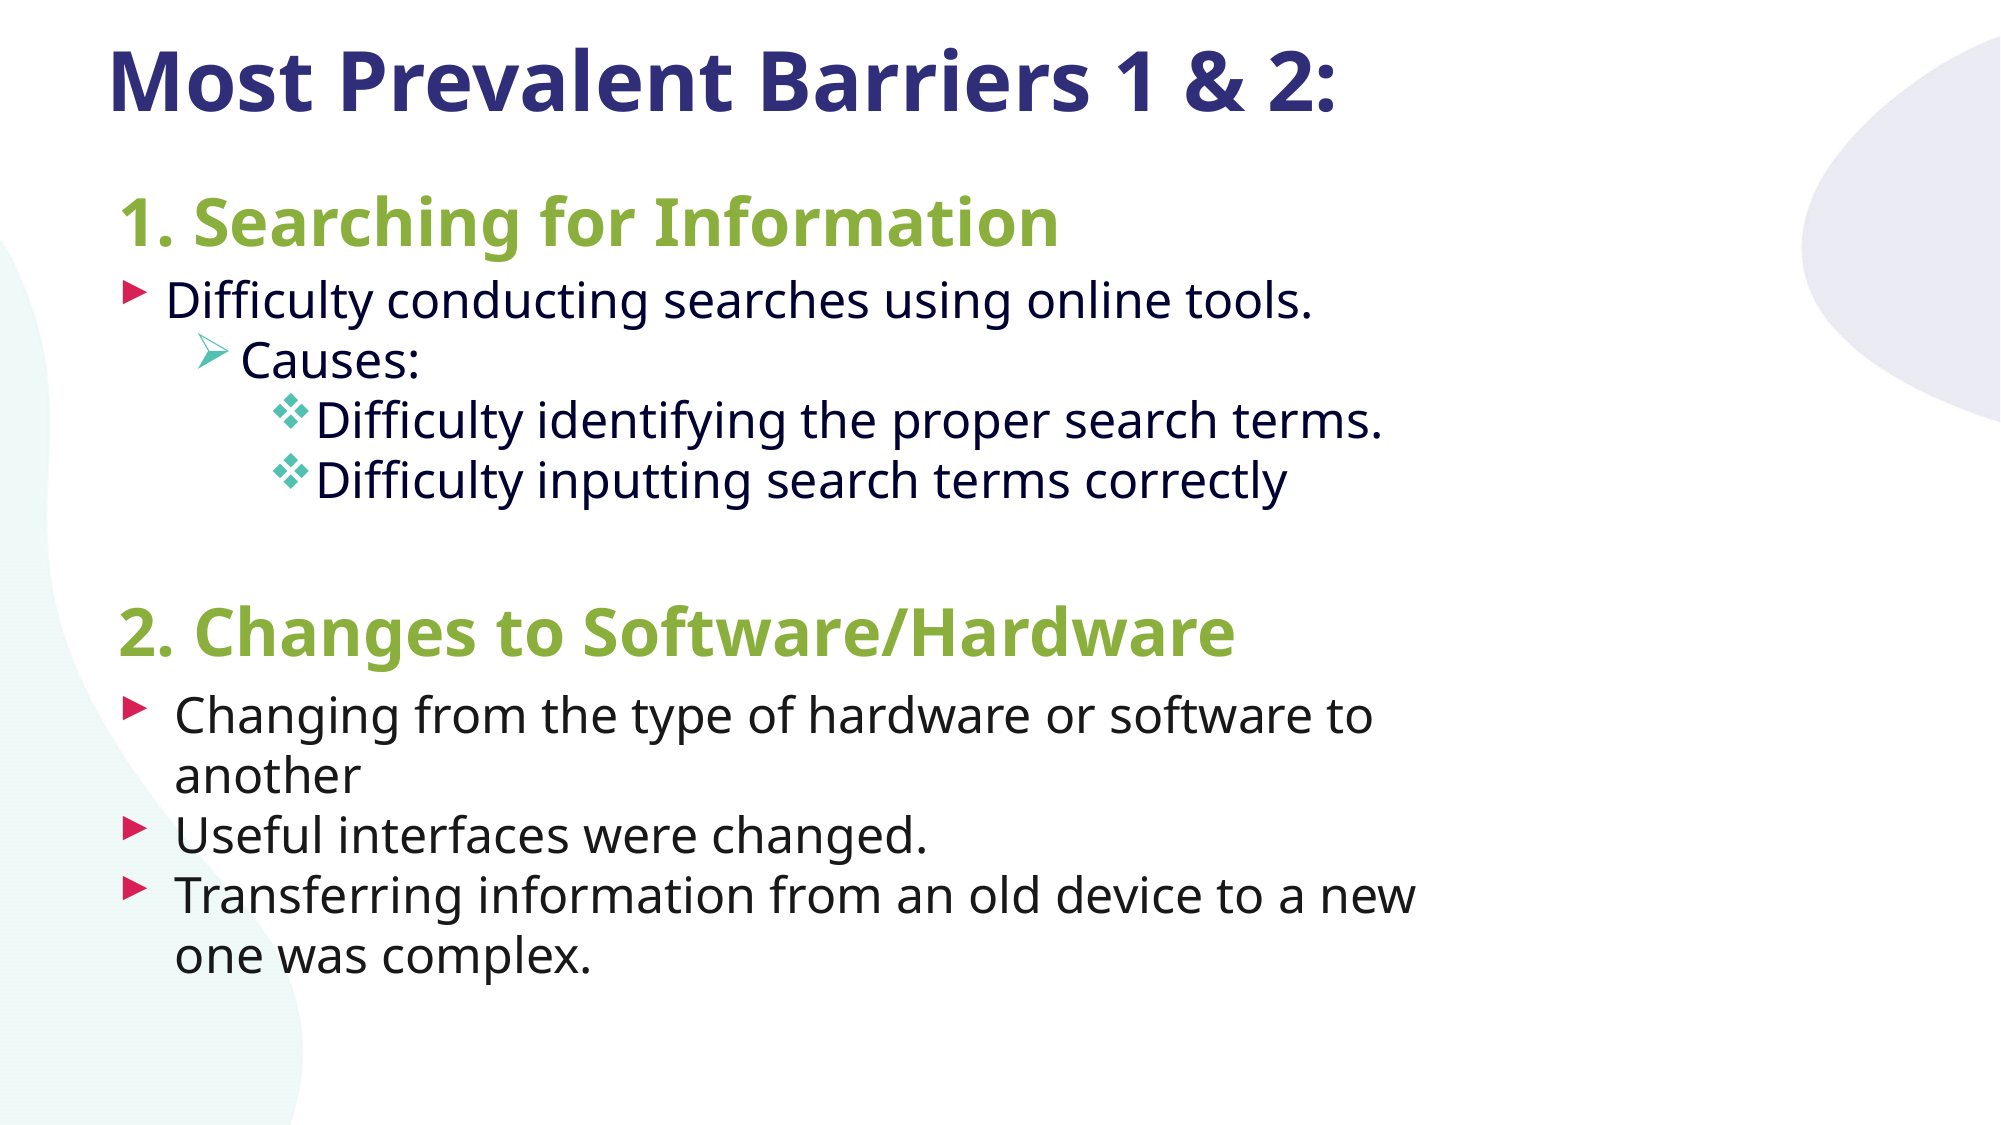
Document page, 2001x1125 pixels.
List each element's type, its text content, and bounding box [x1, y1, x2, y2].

text_box 2. Changes to Software/Hardware [103, 555, 1858, 679]
title Most Prevalent Barriers 1 & 2: [91, 20, 1764, 224]
text_box Changing from the type of hardware or software to another Useful interfaces were changed. Transferring information from an old device to a new one was complex. [103, 675, 1518, 991]
text_box Difficulty conducting searches using online tools. Causes: Difficulty identifying the proper search terms. Difficulty inputting search terms correctly [103, 260, 1531, 555]
text_box 1. Searching for Information [103, 164, 1294, 260]
picture [0, 0, 2001, 1125]
